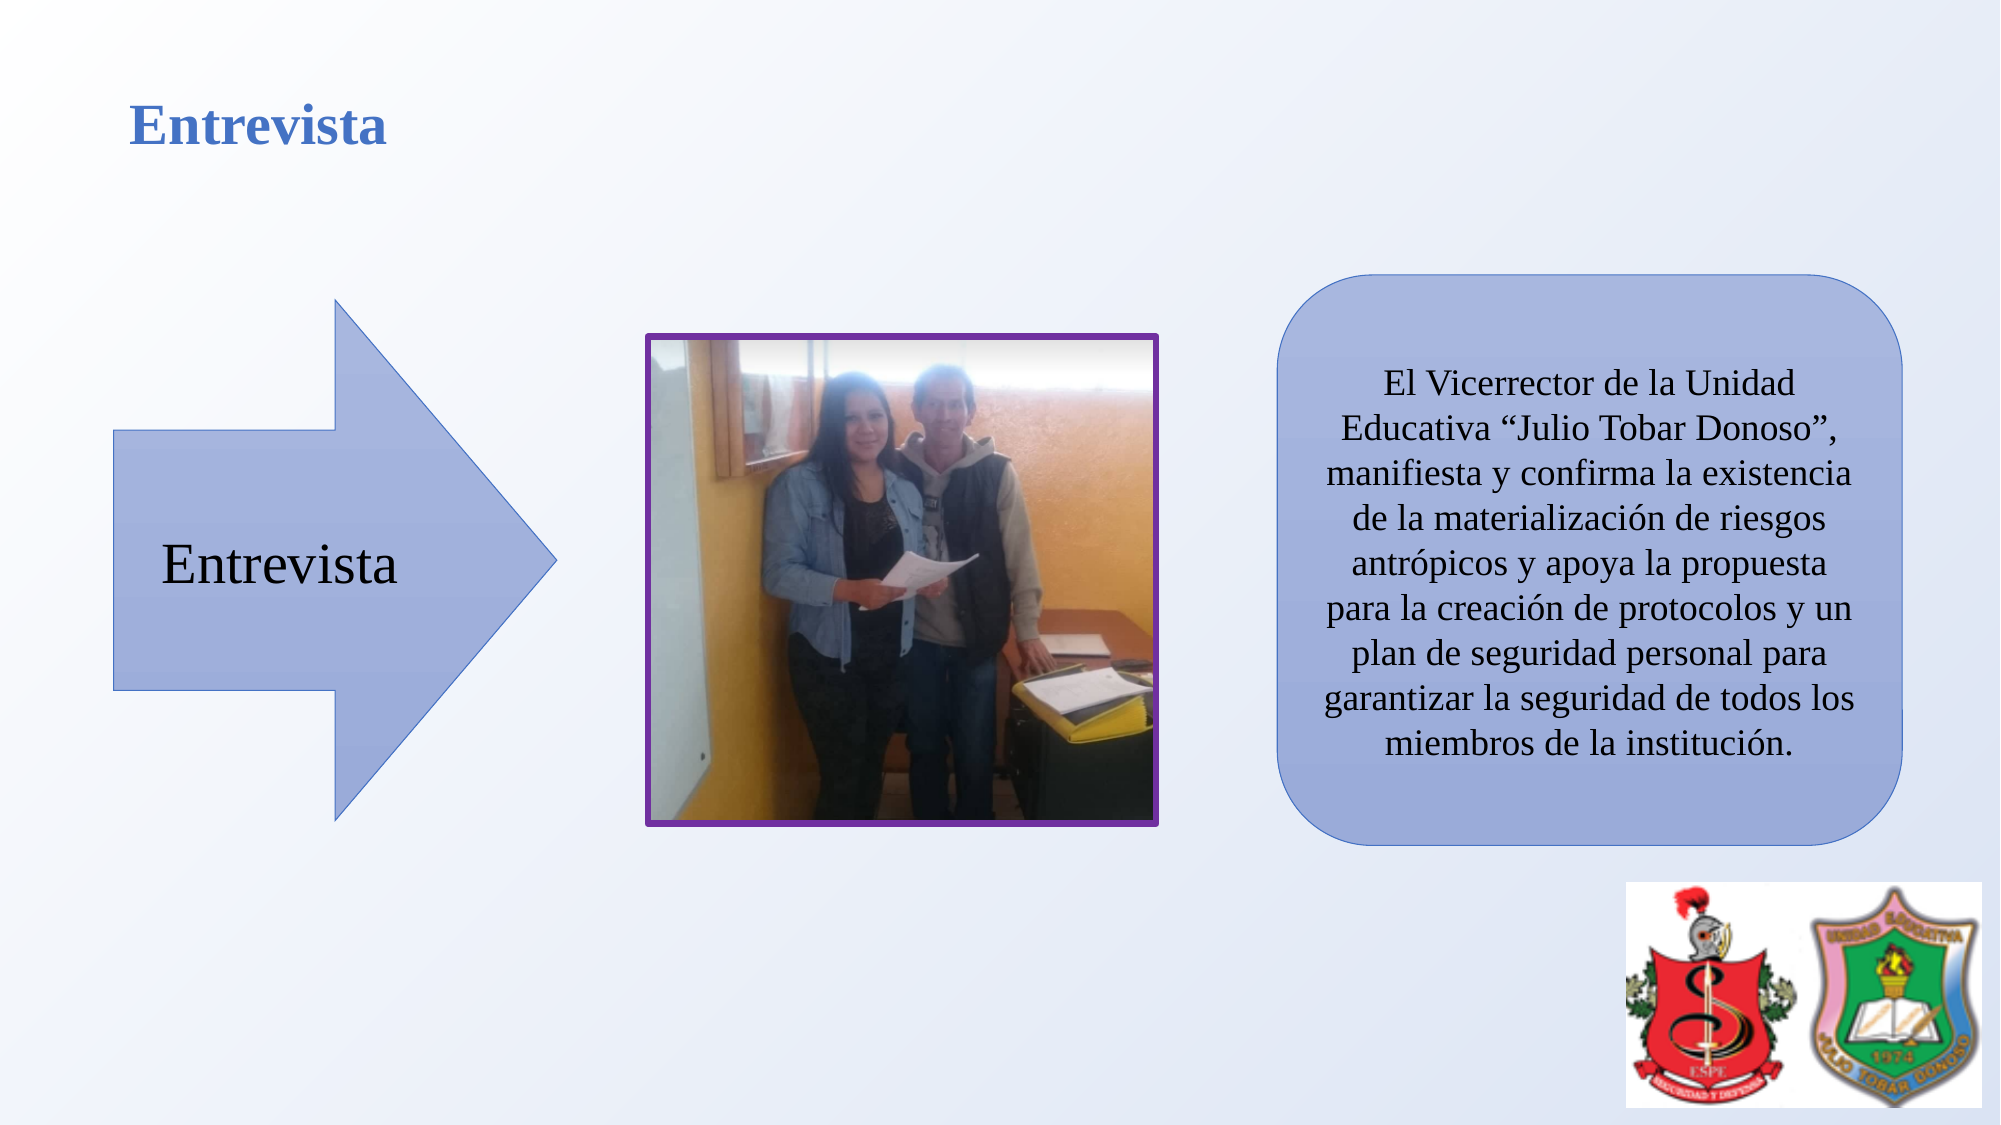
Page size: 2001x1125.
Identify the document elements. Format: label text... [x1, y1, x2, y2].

text_box Entrevista [115, 79, 462, 164]
picture [1626, 882, 1982, 1108]
text_box Entrevista [113, 298, 558, 822]
text_box El Vicerrector de la Unidad Educativa “Julio Tobar Donoso”, manifiesta y confirma la existencia de la materialización de riesgos antrópicos y apoya la propuesta para la creación de protocolos y un plan de seguridad personal para garantizar la seguridad de todos los miembros de la institución. [1276, 274, 1903, 846]
picture [650, 339, 1154, 821]
